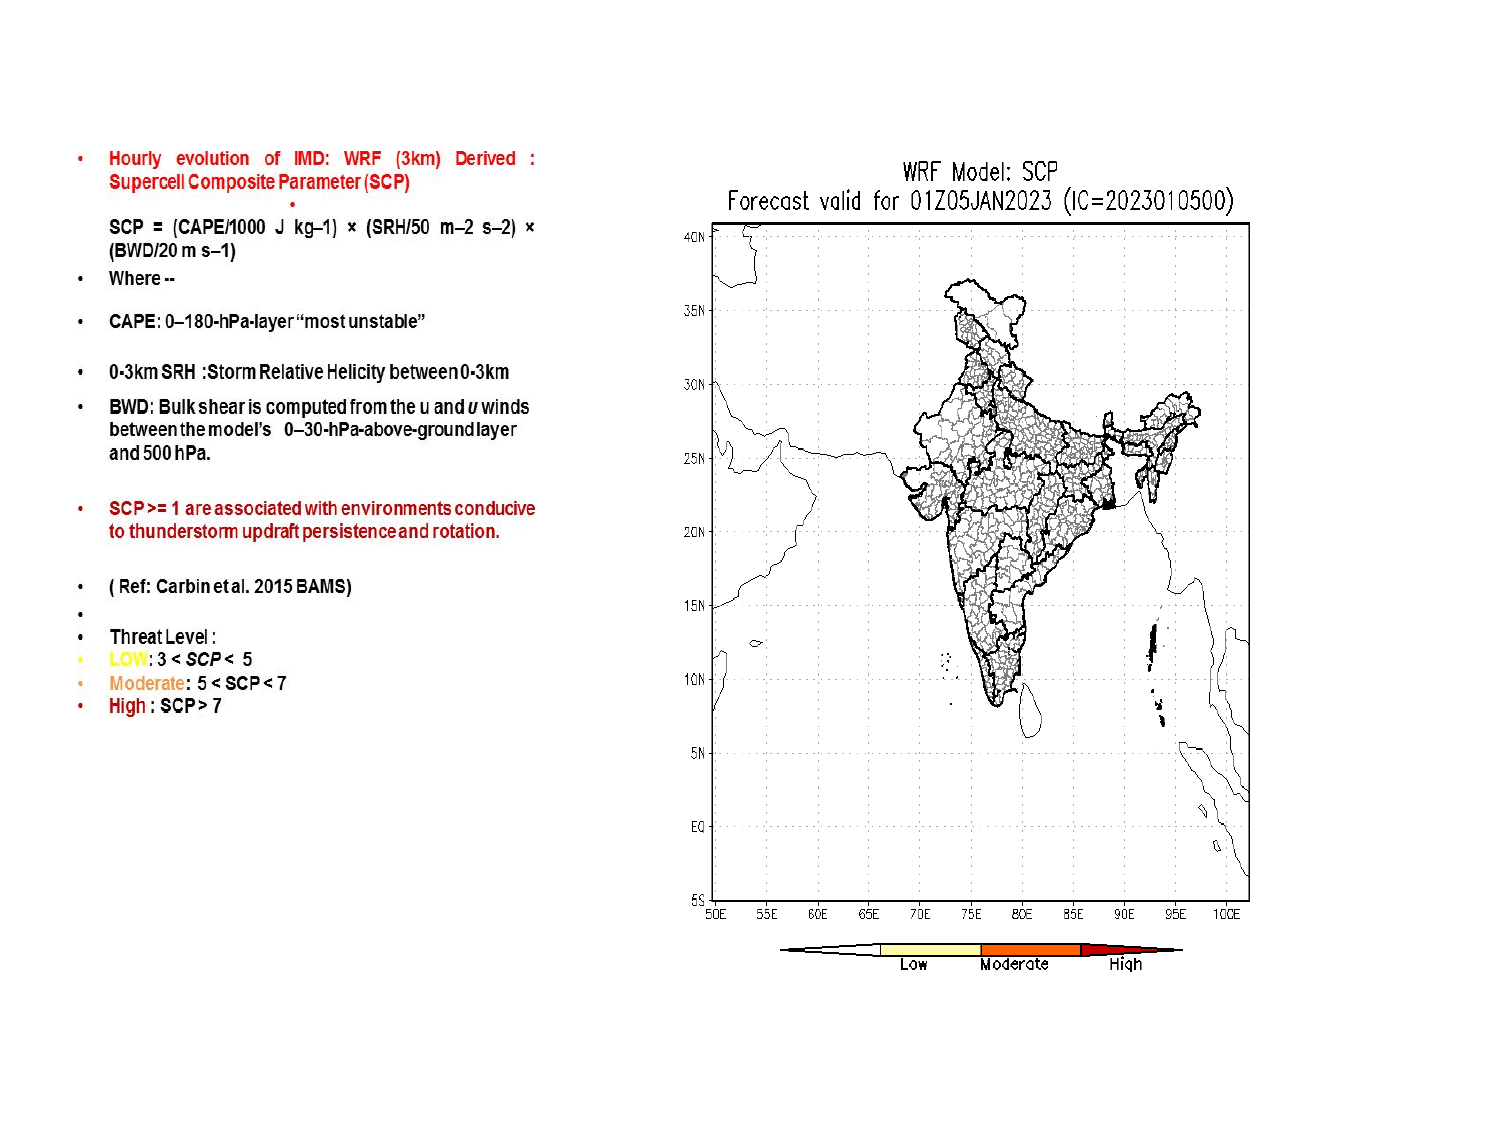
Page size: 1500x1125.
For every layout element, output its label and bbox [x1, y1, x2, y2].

picture [74, 149, 1426, 976]
